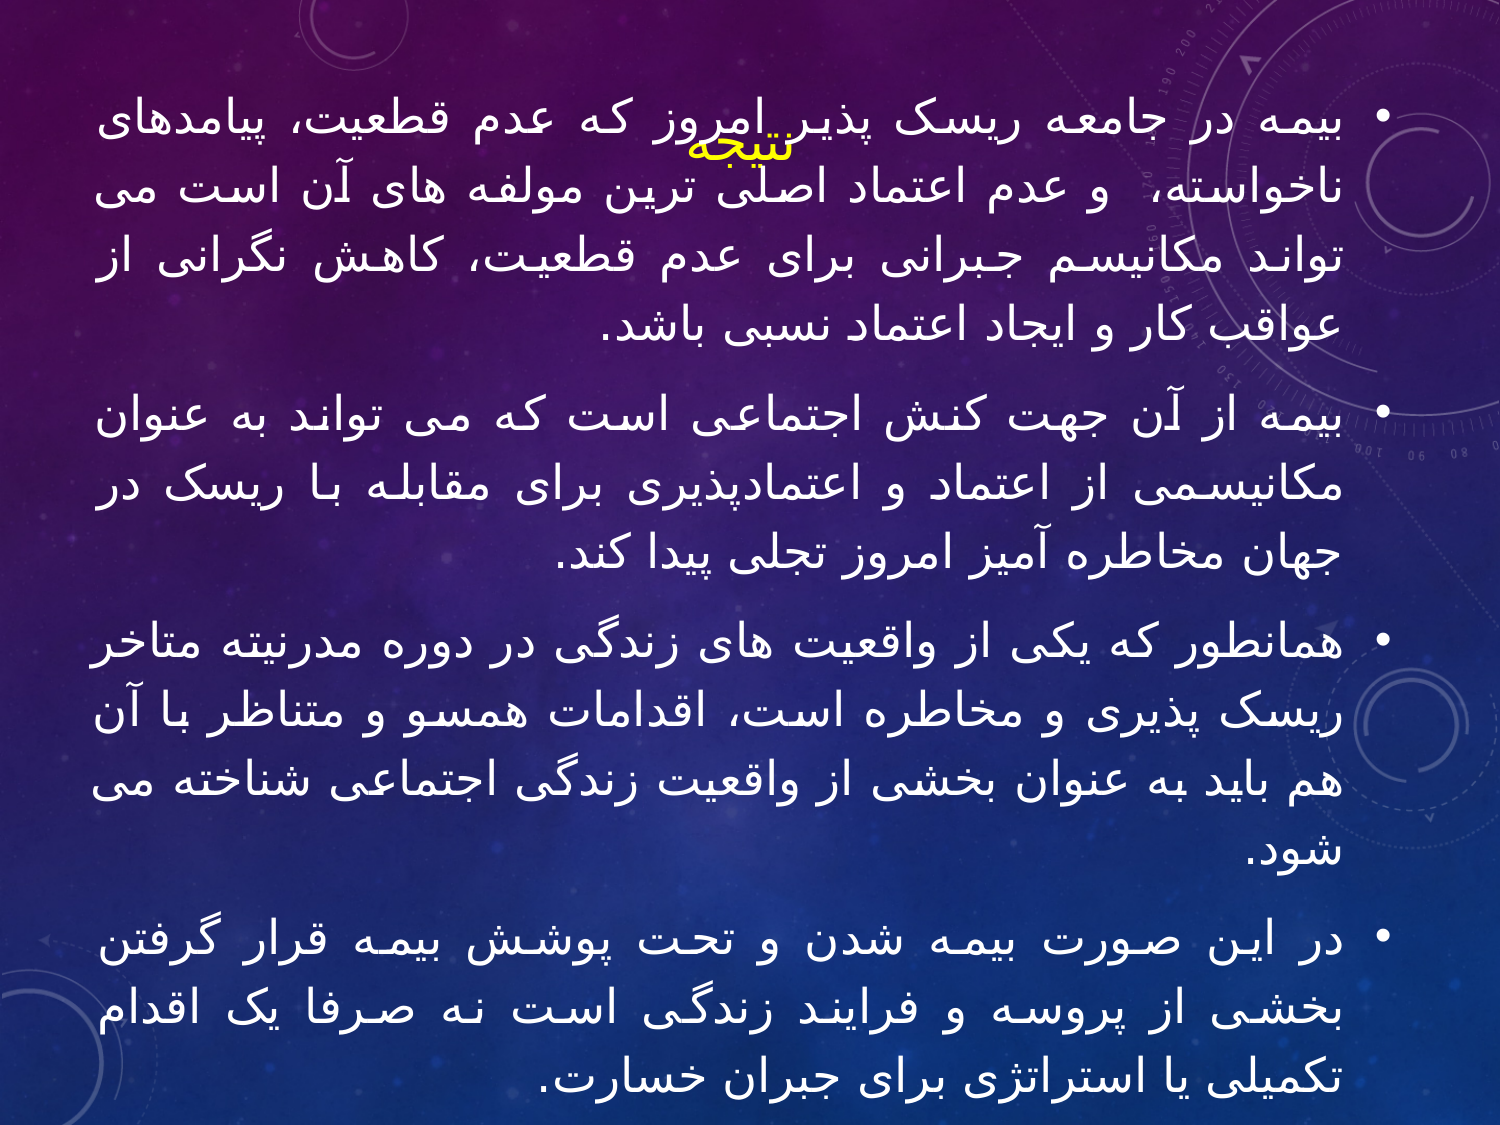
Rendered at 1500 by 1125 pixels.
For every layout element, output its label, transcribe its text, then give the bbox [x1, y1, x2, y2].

picture [0, 0, 1500, 1125]
title نتیجه [75, 49, 1407, 202]
list بیمه در جامعه ریسک پذیر امروز که عدم قطعیت، پیامدهای ناخواسته، و عدم اعتماد اصلی ترین مولفه های آن است می تواند مکانیسم جبرانی برای عدم قطعیت، کاهش نگرانی از عواقب کار و ایجاد اعتماد نسبی باشد. بیمه از آن جهت کنش اجتماعی است که می تواند به عنوان مکانیسمی از اعتماد و اعتمادپذیری برای مقابله با ریسک در جهان مخاطره آمیز امروز تجلی پیدا کند. همانطور که یکی از واقعیت های زندگی در دوره مدرنیته متاخر ریسک پذیری و مخاطره است، اقدامات همسو و متناظر با آن هم باید به عنوان بخشی از واقعیت زندگی اجتماعی شناخته می شود. در این صورت بیمه شدن و تحت پوشش بیمه قرار گرفتن بخشی از پروسه و فرایند زندگی است نه صرفا یک اقدام تکمیلی یا استراتژی برای جبران خسارت. [75, 202, 1407, 1064]
